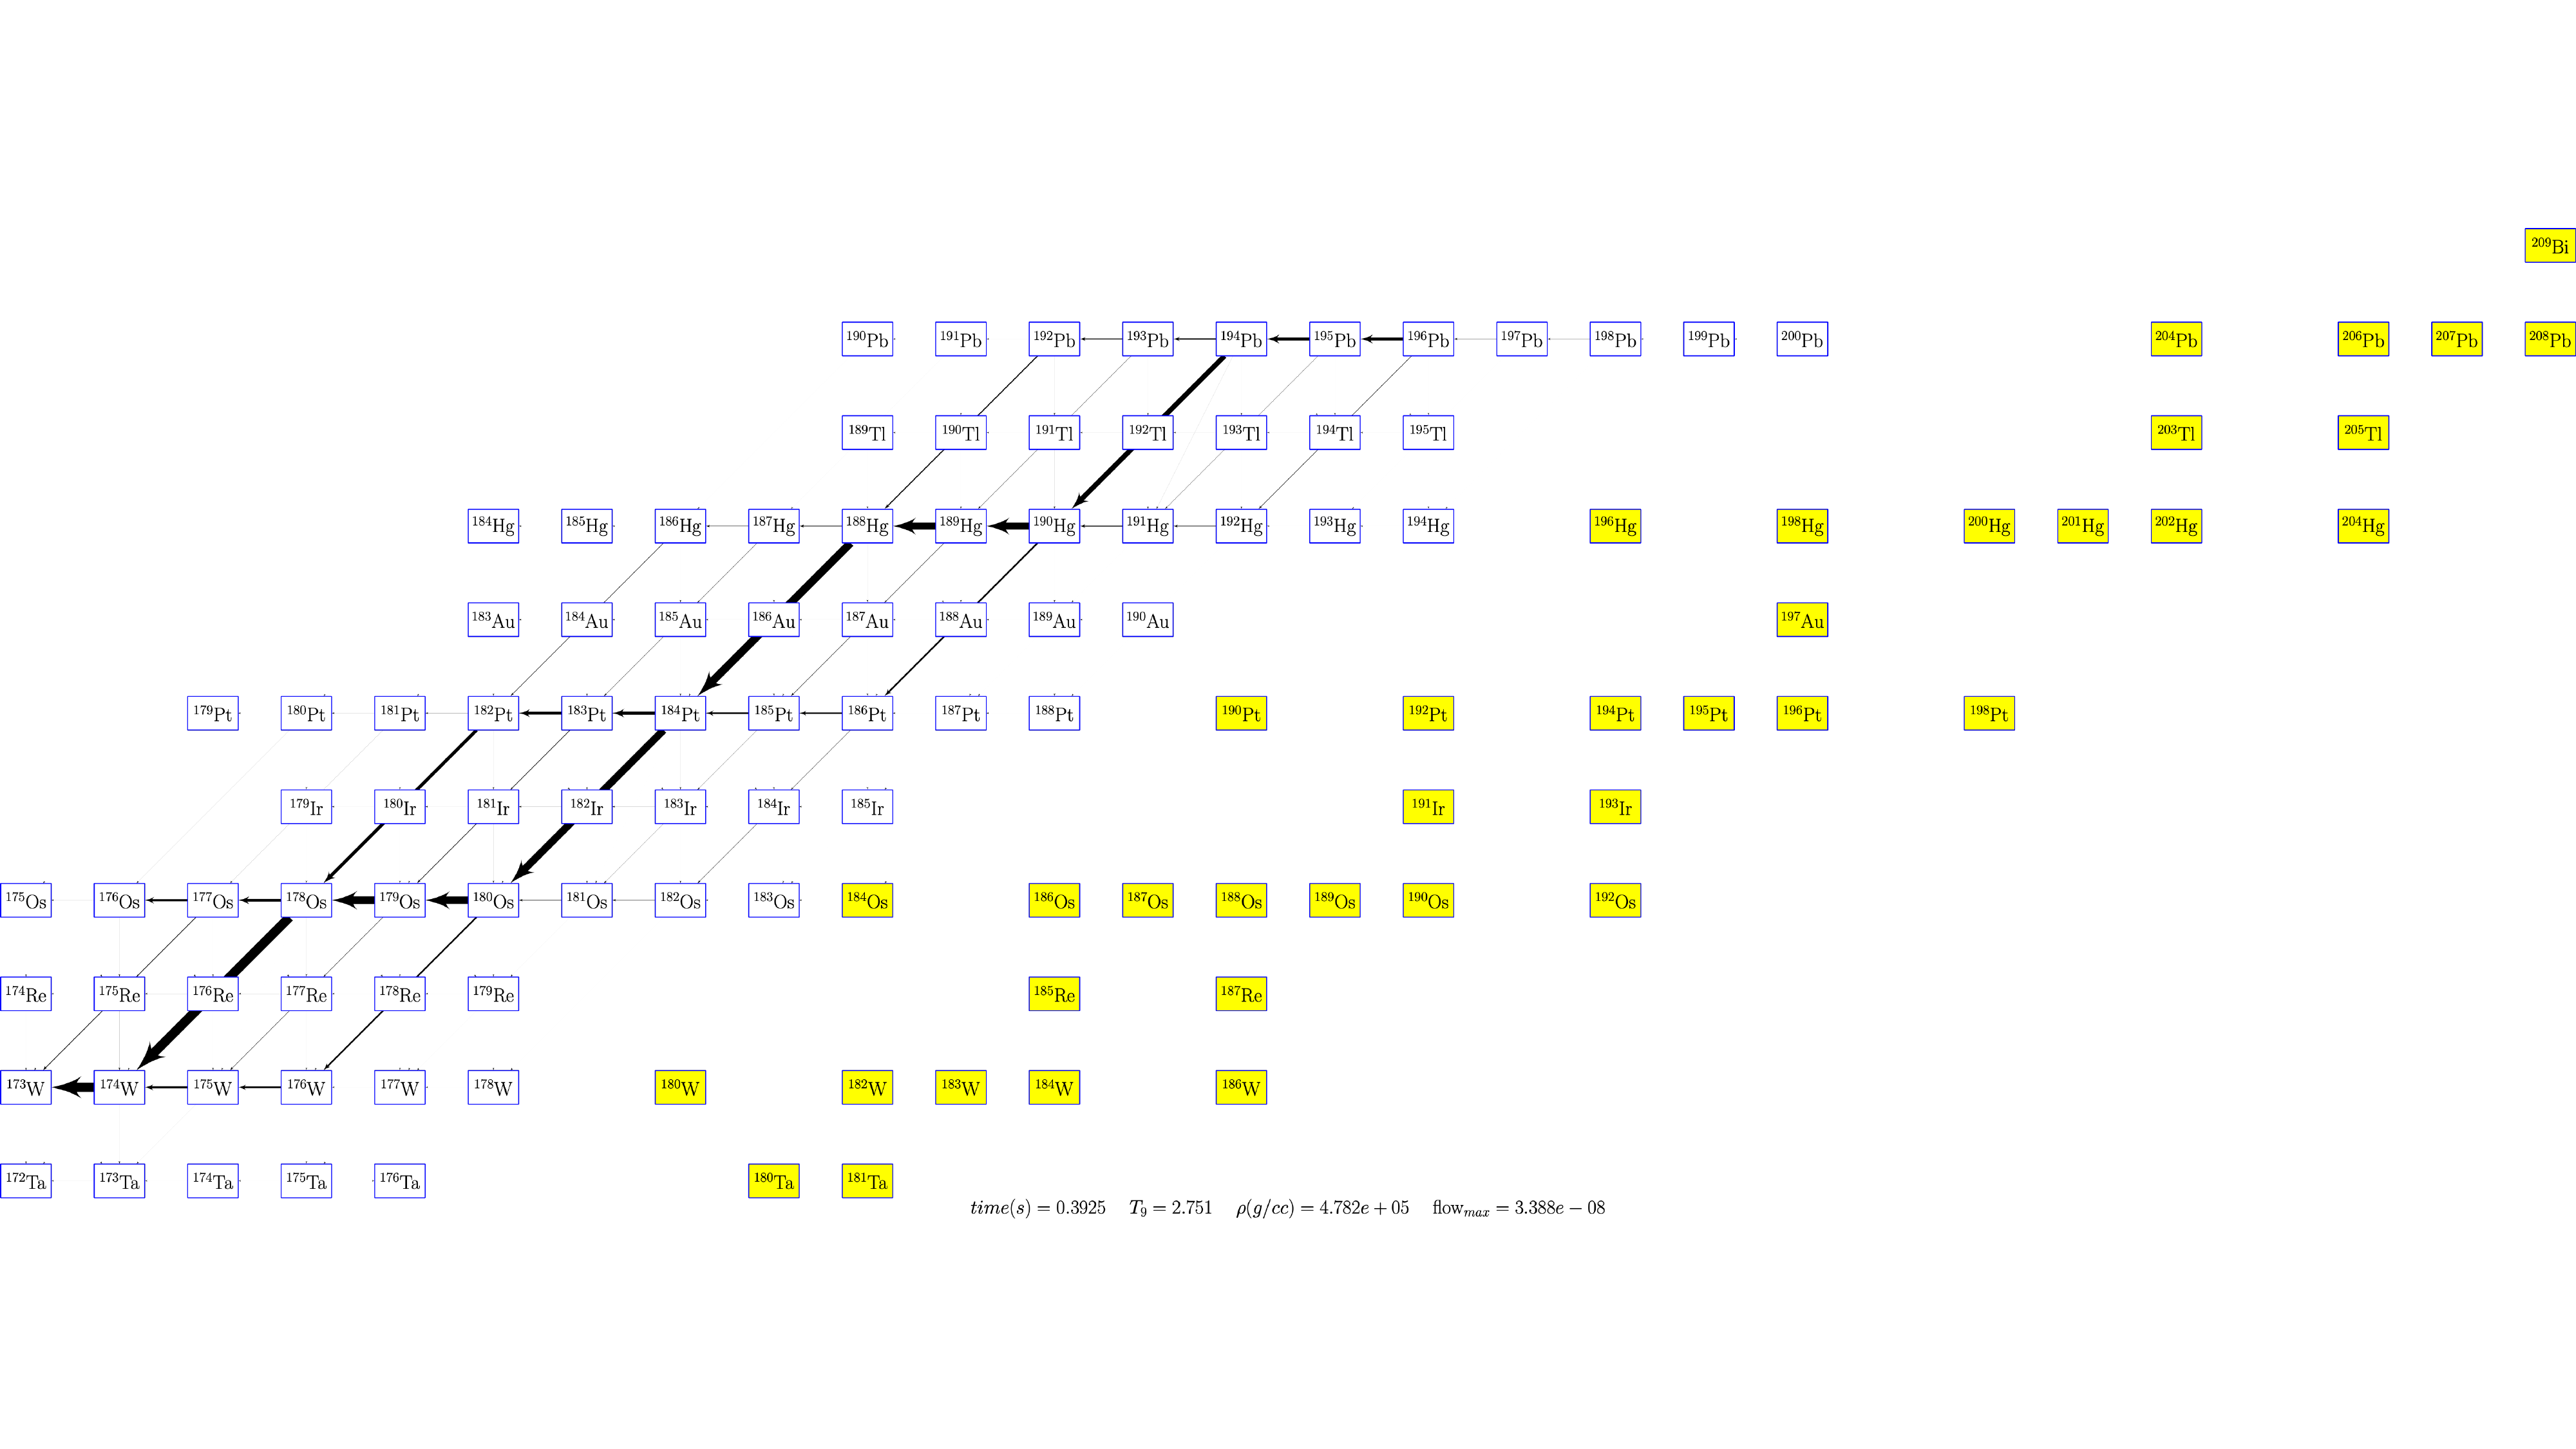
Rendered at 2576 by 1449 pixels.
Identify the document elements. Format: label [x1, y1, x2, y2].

picture [0, 228, 2576, 1221]
